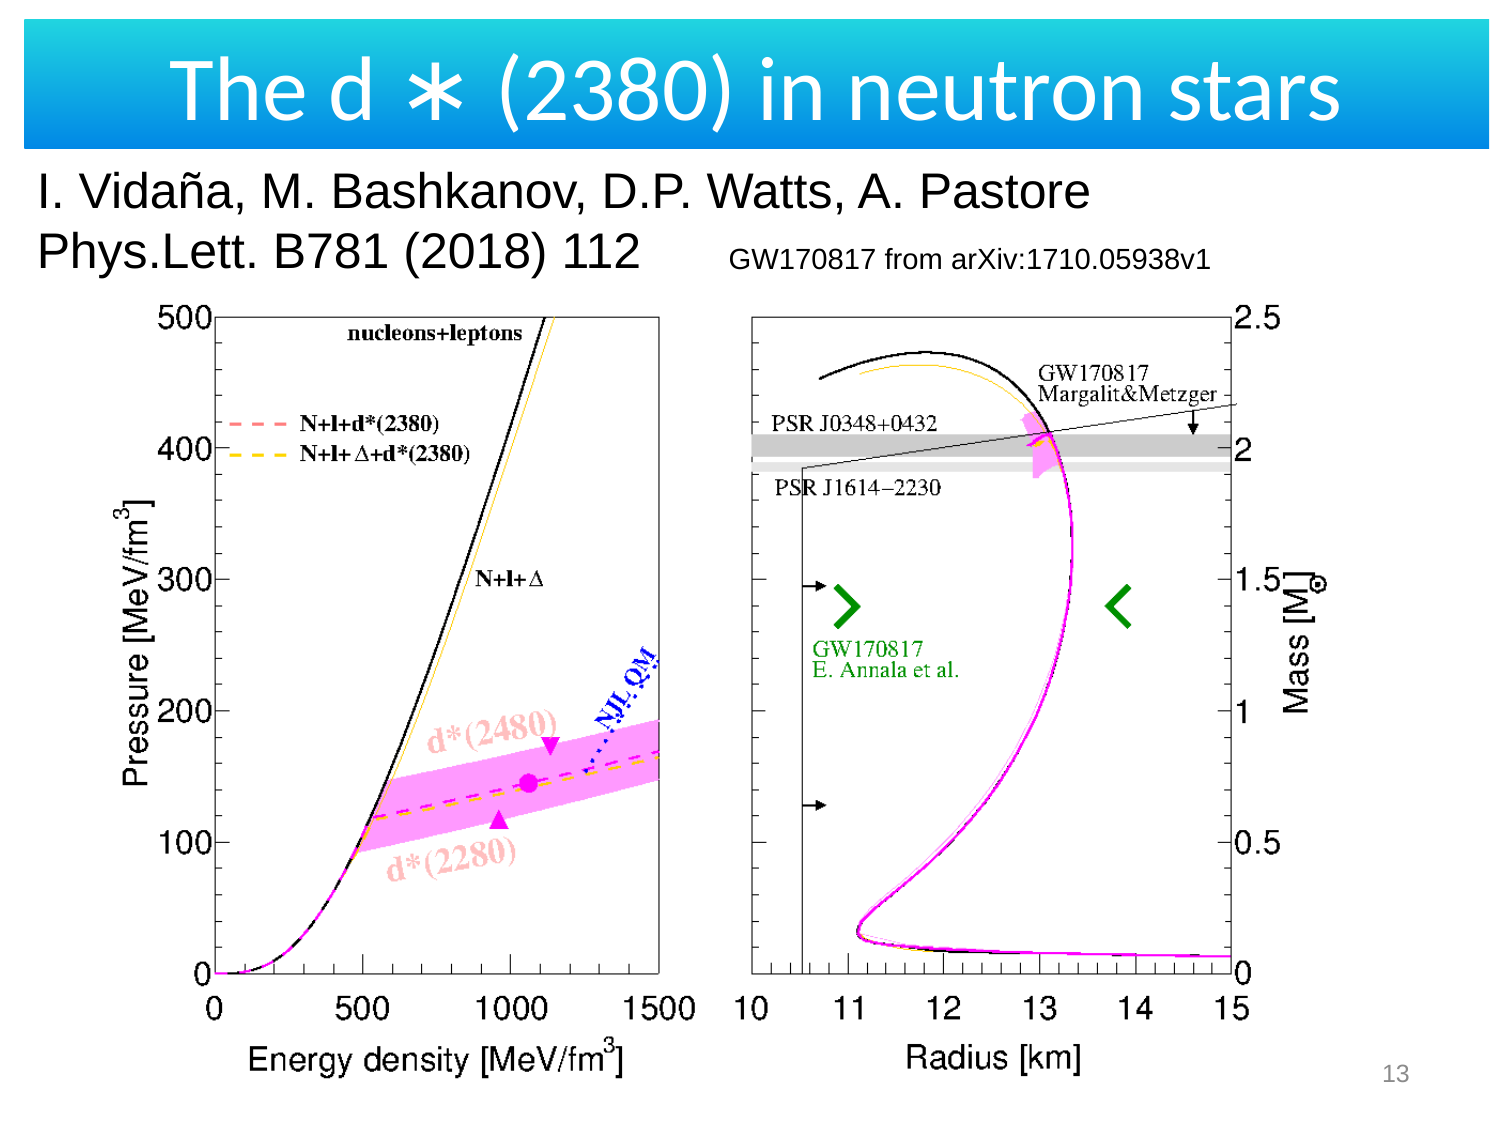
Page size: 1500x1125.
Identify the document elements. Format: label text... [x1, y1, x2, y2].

picture [111, 288, 1329, 1105]
title The d ∗ (2380) in neutron stars [24, 19, 1490, 149]
text_box I. Vidaña, M. Bashkanov, D.P. Watts, A. Pastore Phys.Lett. B781 (2018) 112 [22, 151, 1108, 287]
slide_number 13 [1334, 1042, 1425, 1103]
text_box GW170817 from arXiv:1710.05938v1 [714, 233, 1500, 283]
